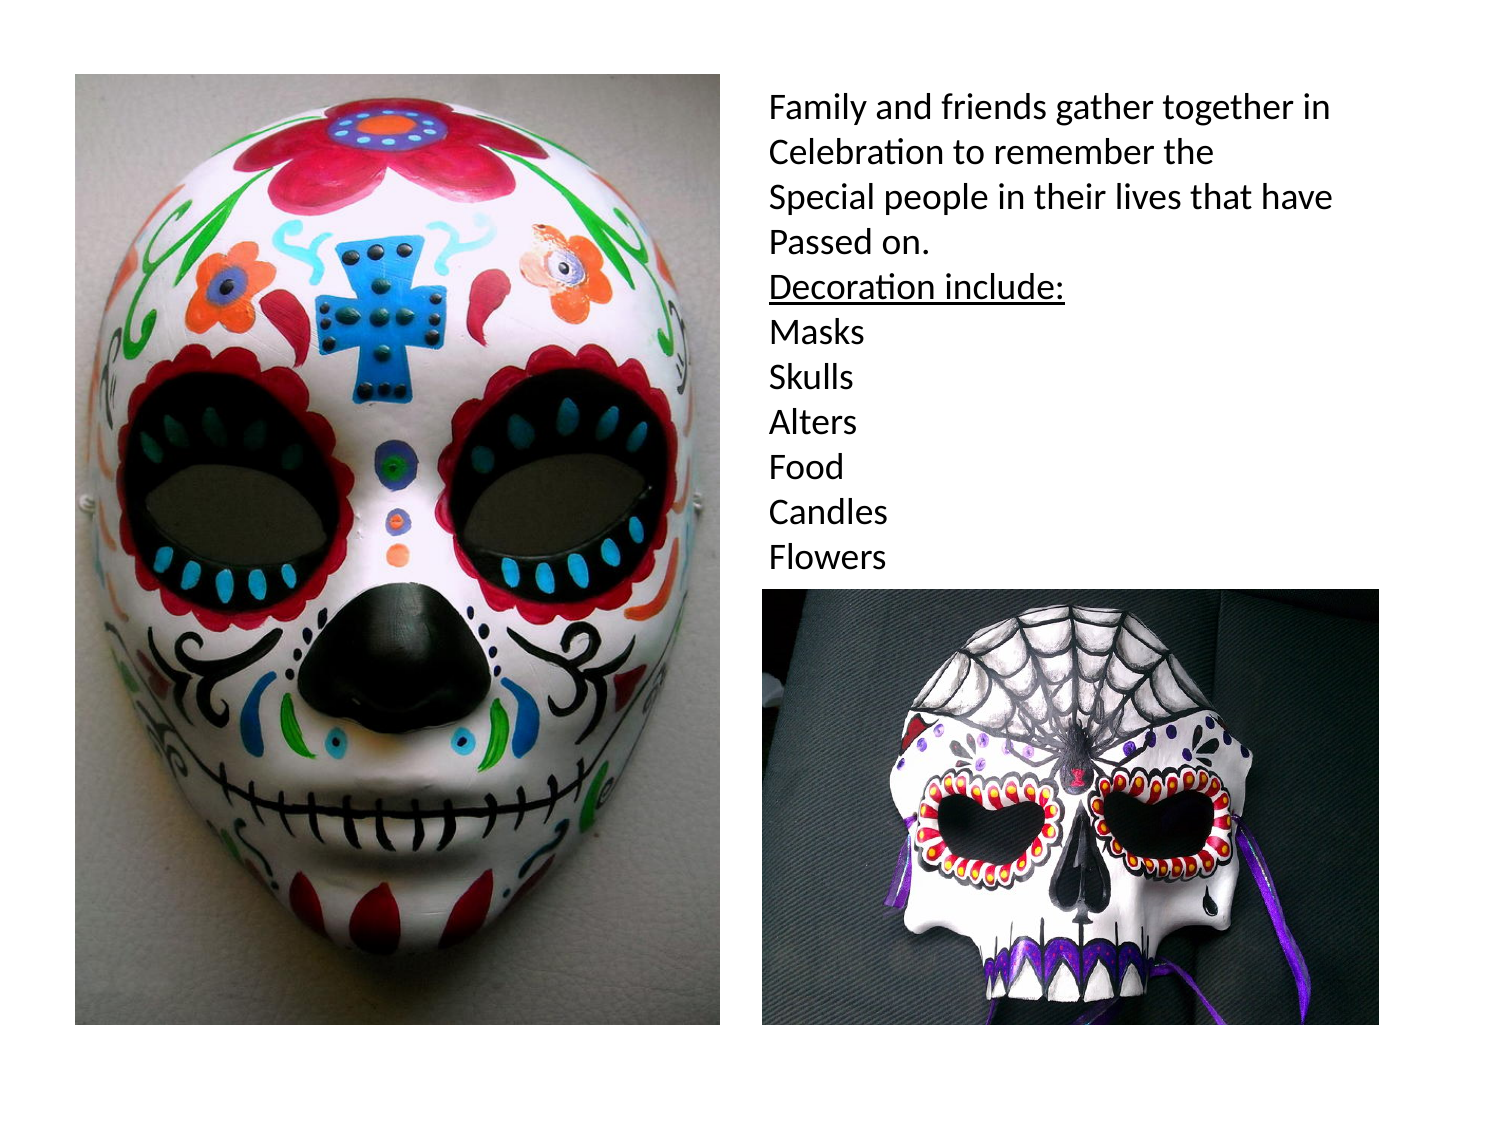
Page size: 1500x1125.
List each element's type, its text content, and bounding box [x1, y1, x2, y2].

text_box Family and friends gather together in Celebration to remember the Special people in their lives that have Passed on. Decoration include: Masks Skulls Alters Food Candles Flowers [753, 74, 1349, 585]
picture [74, 74, 721, 1026]
picture [762, 589, 1379, 1026]
